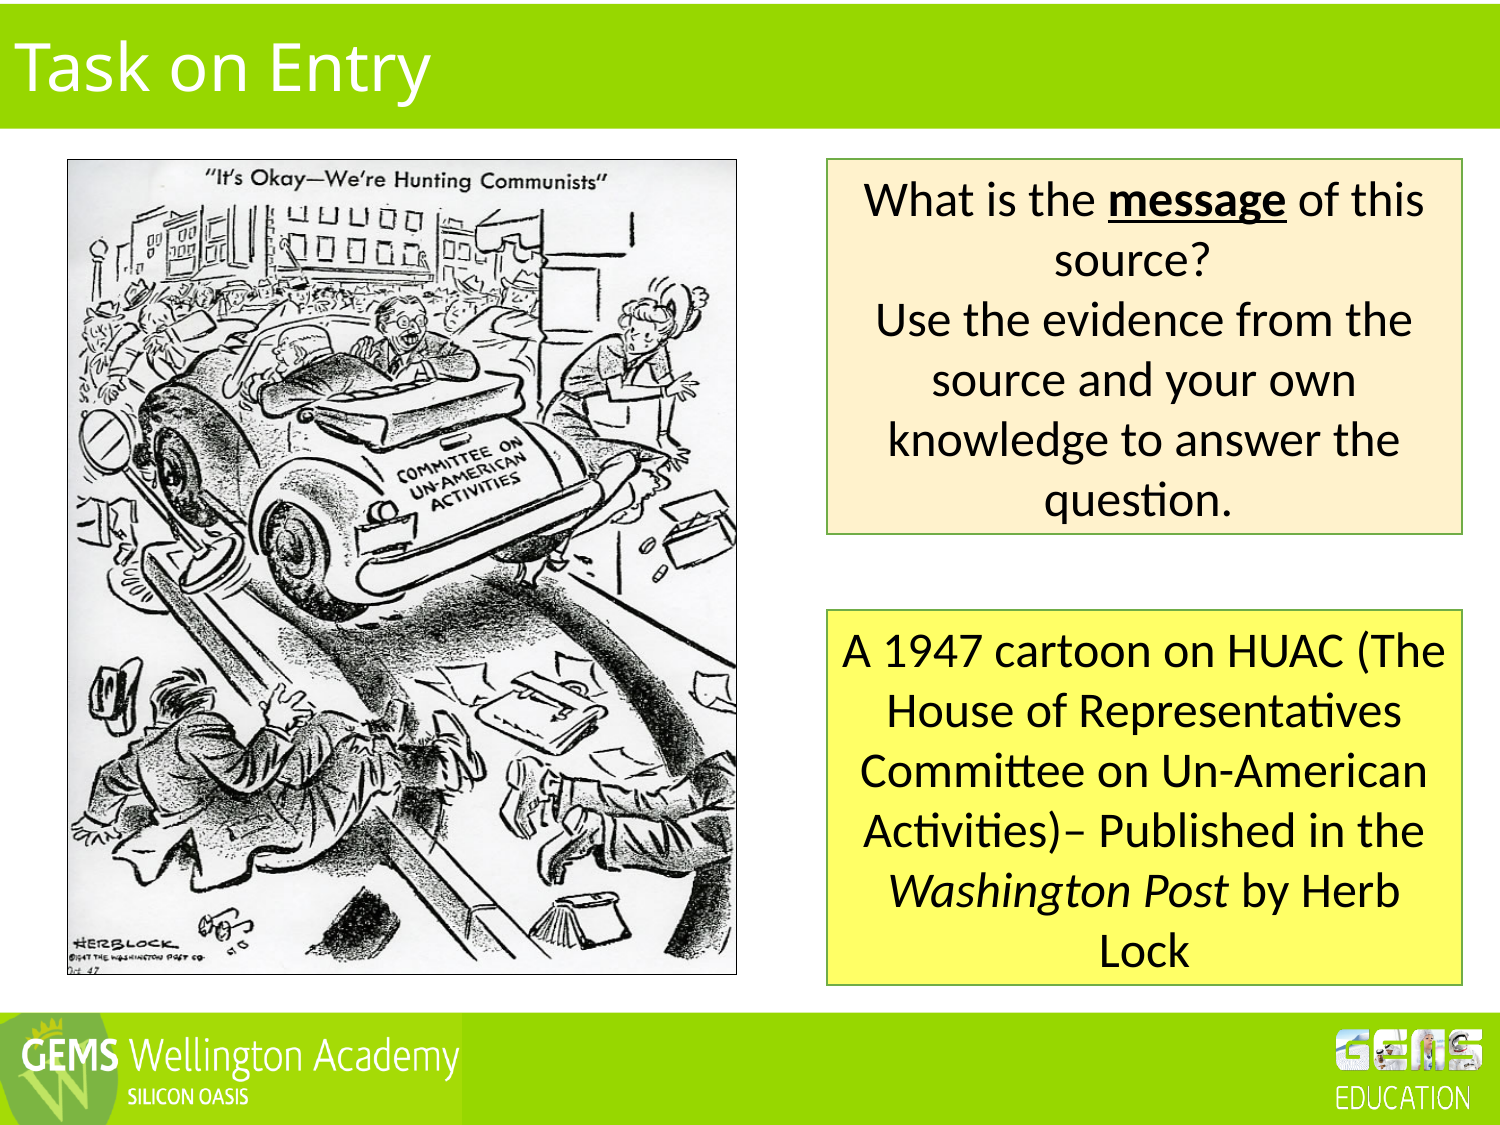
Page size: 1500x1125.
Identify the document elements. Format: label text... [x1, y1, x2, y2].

text_box What is the message of this source? Use the evidence from the source and your own knowledge to answer the question. [826, 158, 1463, 535]
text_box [0, 1012, 1500, 1125]
text_box Task on Entry [0, 3, 1500, 129]
picture [67, 159, 737, 975]
text_box A 1947 cartoon on HUAC (The House of Representatives Committee on Un-American Activities)– Published in the Washington Post by Herb Lock [826, 609, 1463, 986]
